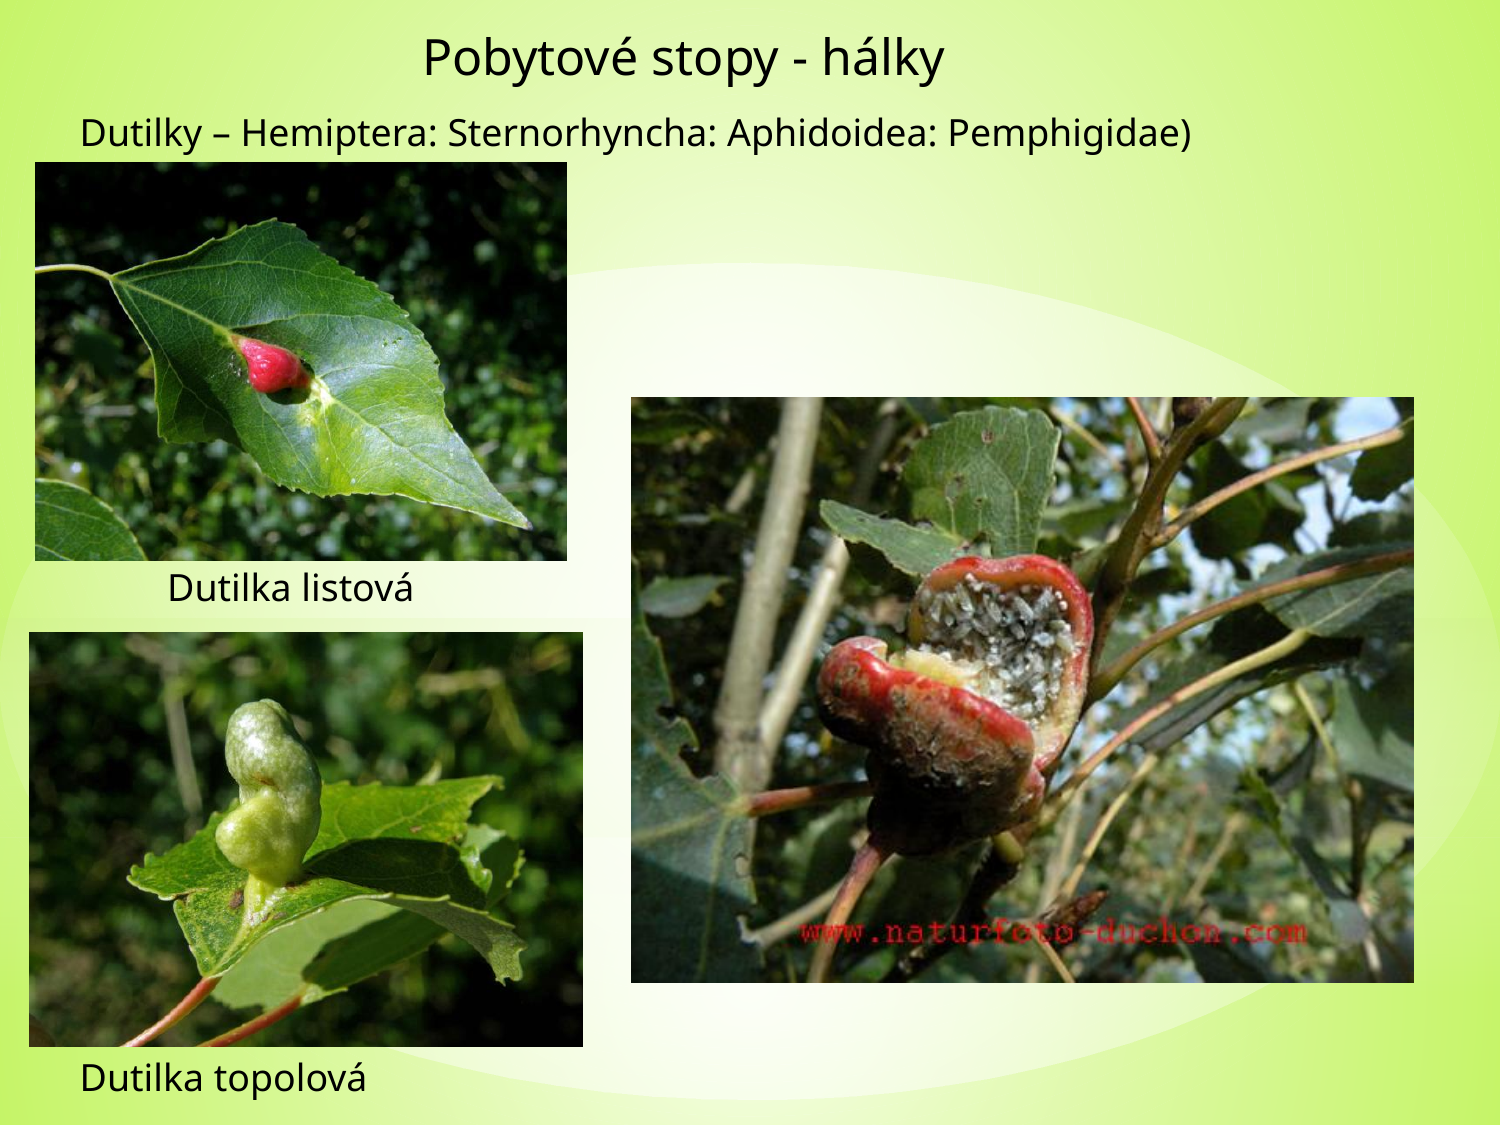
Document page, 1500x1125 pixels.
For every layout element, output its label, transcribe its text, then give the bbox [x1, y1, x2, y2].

text_box Pobytové stopy - hálky [407, 18, 1329, 94]
text_box Dutilky – Hemiptera: Sternorhyncha: Aphidoidea: Pemphigidae) [64, 101, 1353, 162]
picture [29, 631, 583, 1047]
picture [34, 162, 568, 562]
picture [631, 396, 1414, 984]
text_box Dutilka listová [152, 571, 460, 617]
text_box Dutilka topolová [64, 1055, 526, 1107]
